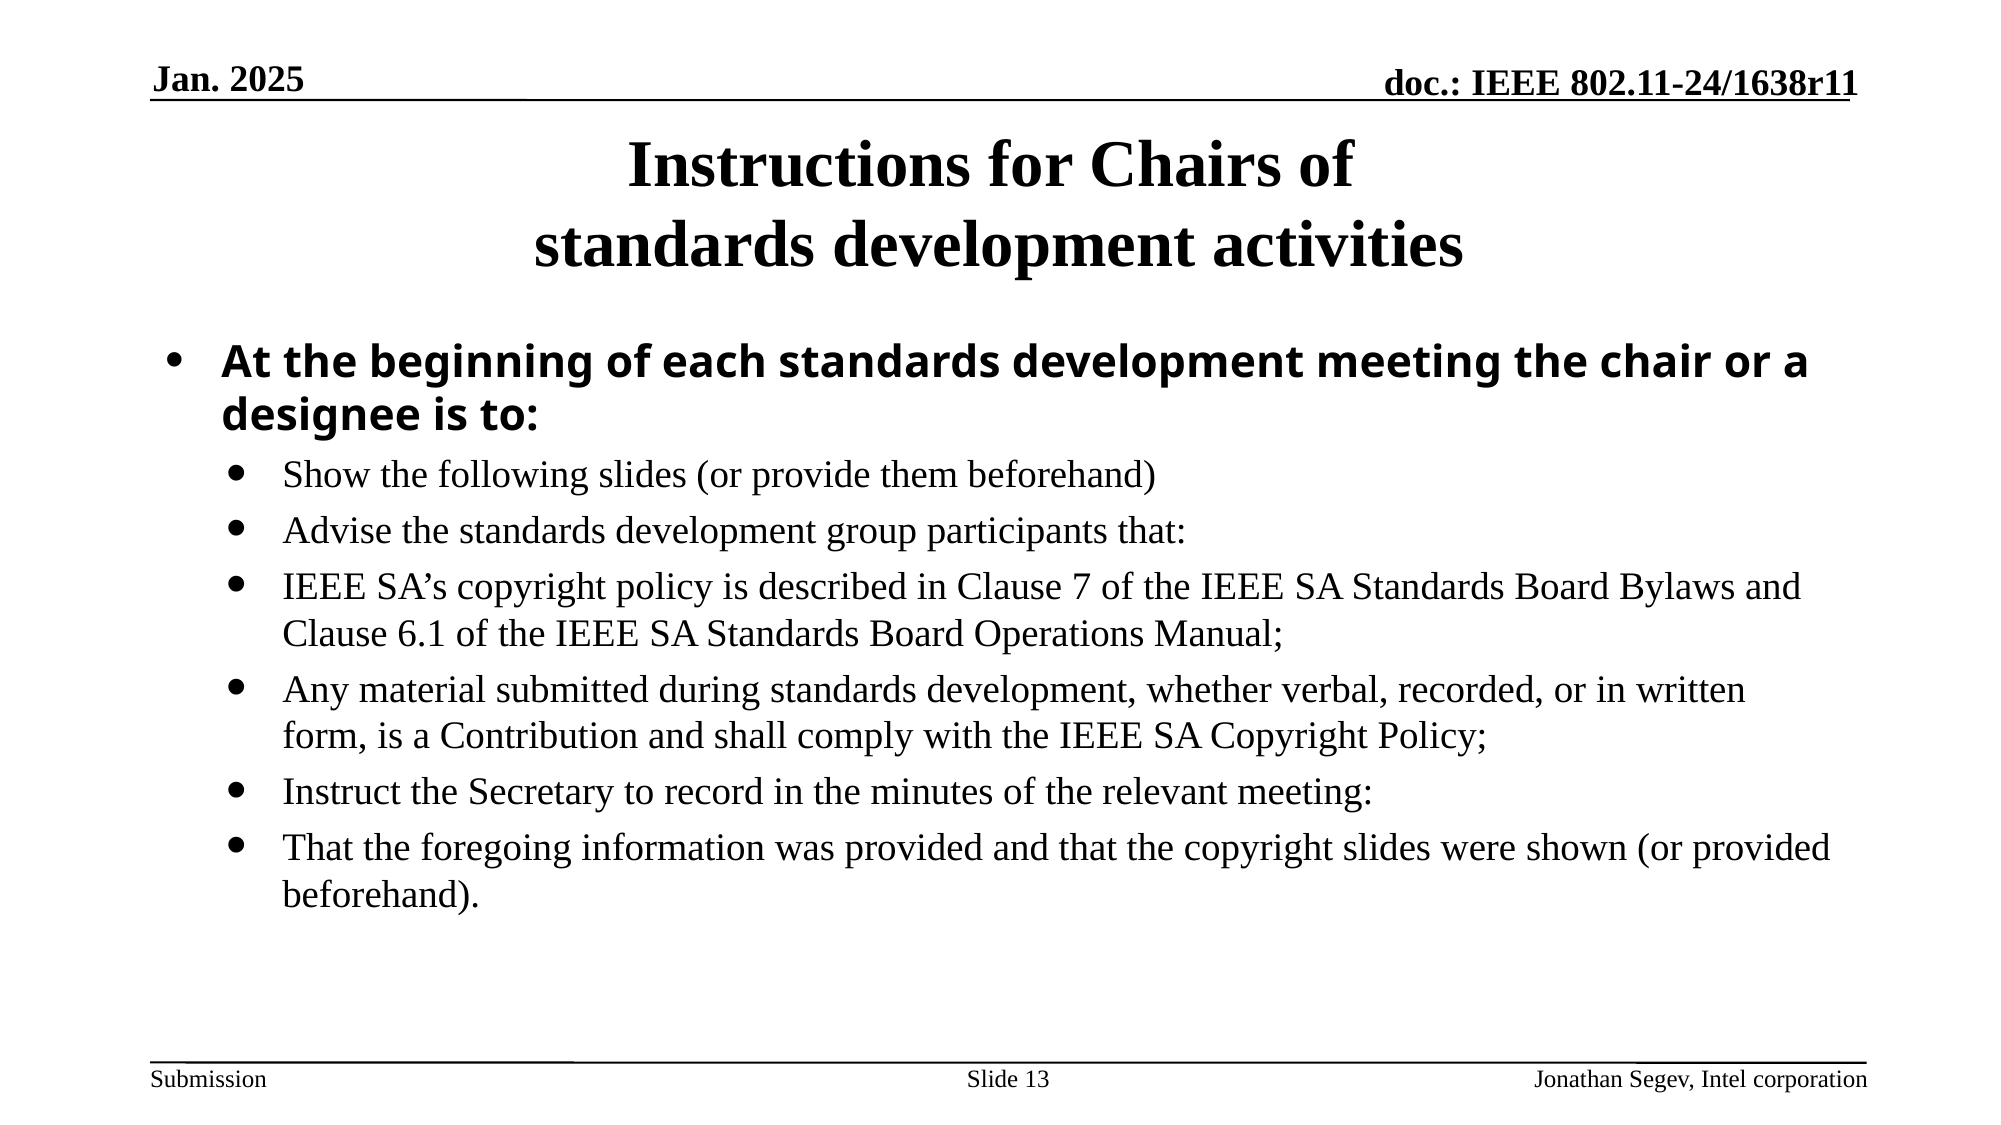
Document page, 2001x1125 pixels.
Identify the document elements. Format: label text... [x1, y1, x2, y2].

slide_number Slide 13 [950, 1061, 1067, 1123]
footer Jonathan Segev, Intel corporation [1171, 1061, 1869, 1093]
list At the beginning of each standards development meeting the chair or a designee is to: Show the following slides (or provide them beforehand) Advise the standards development group participants that: IEEE SA’s copyright policy is described in Clause 7 of the IEEE SA Standards Board Bylaws and Clause 6.1 of the IEEE SA Standards Board Operations Manual; Any material submitted during standards development, whether verbal, recorded, or in written form, is a Contribution and shall comply with the IEEE SA Copyright Policy; Instruct the Secretary to record in the minutes of the relevant meeting: That the foregoing information was provided and that the copyright slides were shown (or provided beforehand). [149, 324, 1850, 1000]
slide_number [152, 54, 563, 100]
title Instructions for Chairs of standards development activities [149, 112, 1850, 288]
